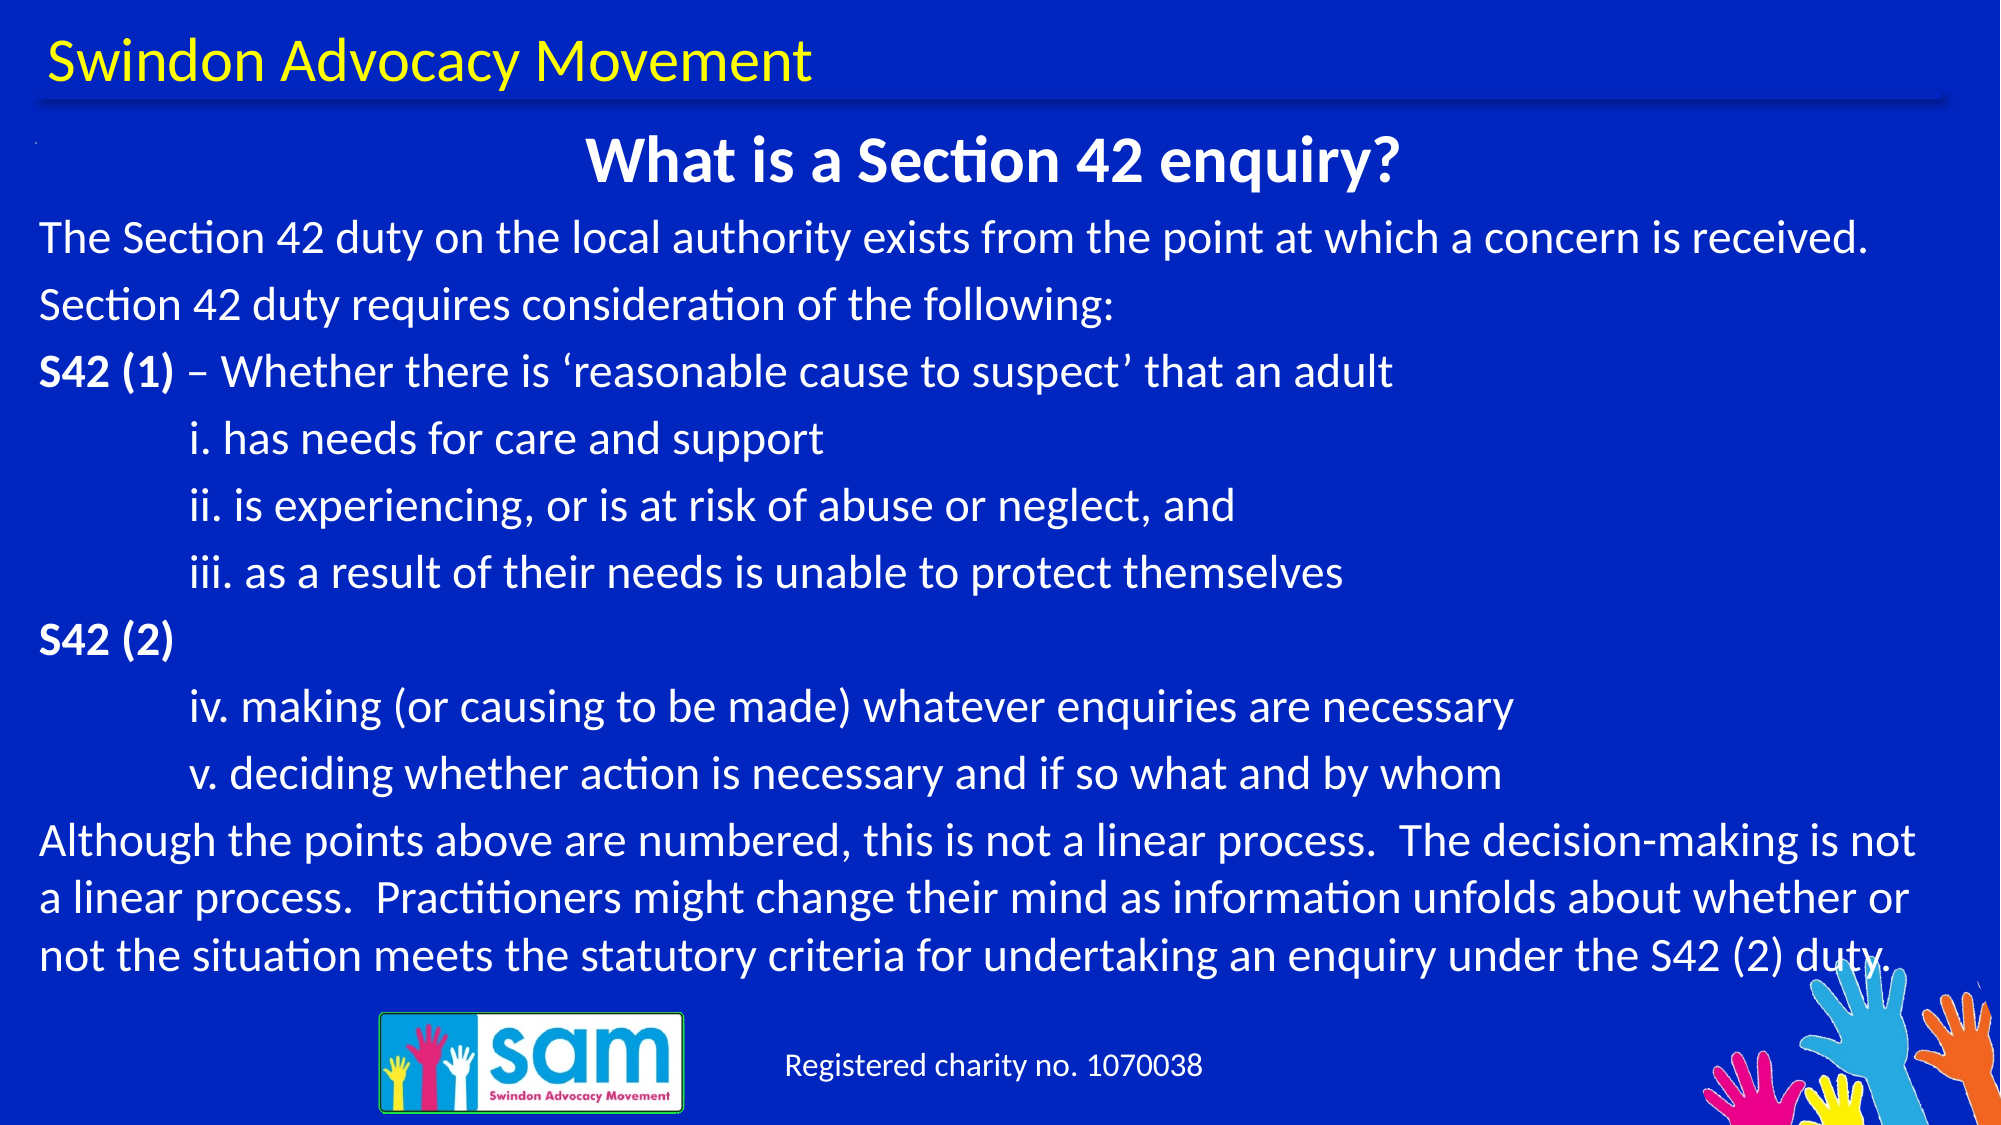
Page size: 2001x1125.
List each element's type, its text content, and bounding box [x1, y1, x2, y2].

picture [1692, 947, 2001, 1125]
subtitle What is a Section 42 enquiry? The Section 42 duty on the local authority exists from the point at which a concern is received. Section 42 duty requires consideration of the following: S42 (1) – Whether there is ‘reasonable cause to suspect’ that an adult i. has needs for care and support ii. is experiencing, or is at risk of abuse or neglect, and iii. as a result of their needs is unable to protect themselves S42 (2) iv. making (or causing to be made) whatever enquiries are necessary v. deciding whether action is necessary and if so what and by whom Although the points above are numbered, this is not a linear process. The decision-making is not a linear process. Practitioners might change their mind as information unfolds about whether or not the situation meets the statutory criteria for undertaking an enquiry under the S42 (2) duty. [23, 108, 1965, 1063]
text_box Swindon Advocacy Movement [32, 17, 1006, 95]
text_box [233, 265, 1719, 841]
footer Registered charity no. 1070038 [728, 1063, 1260, 1103]
picture [370, 1001, 694, 1123]
